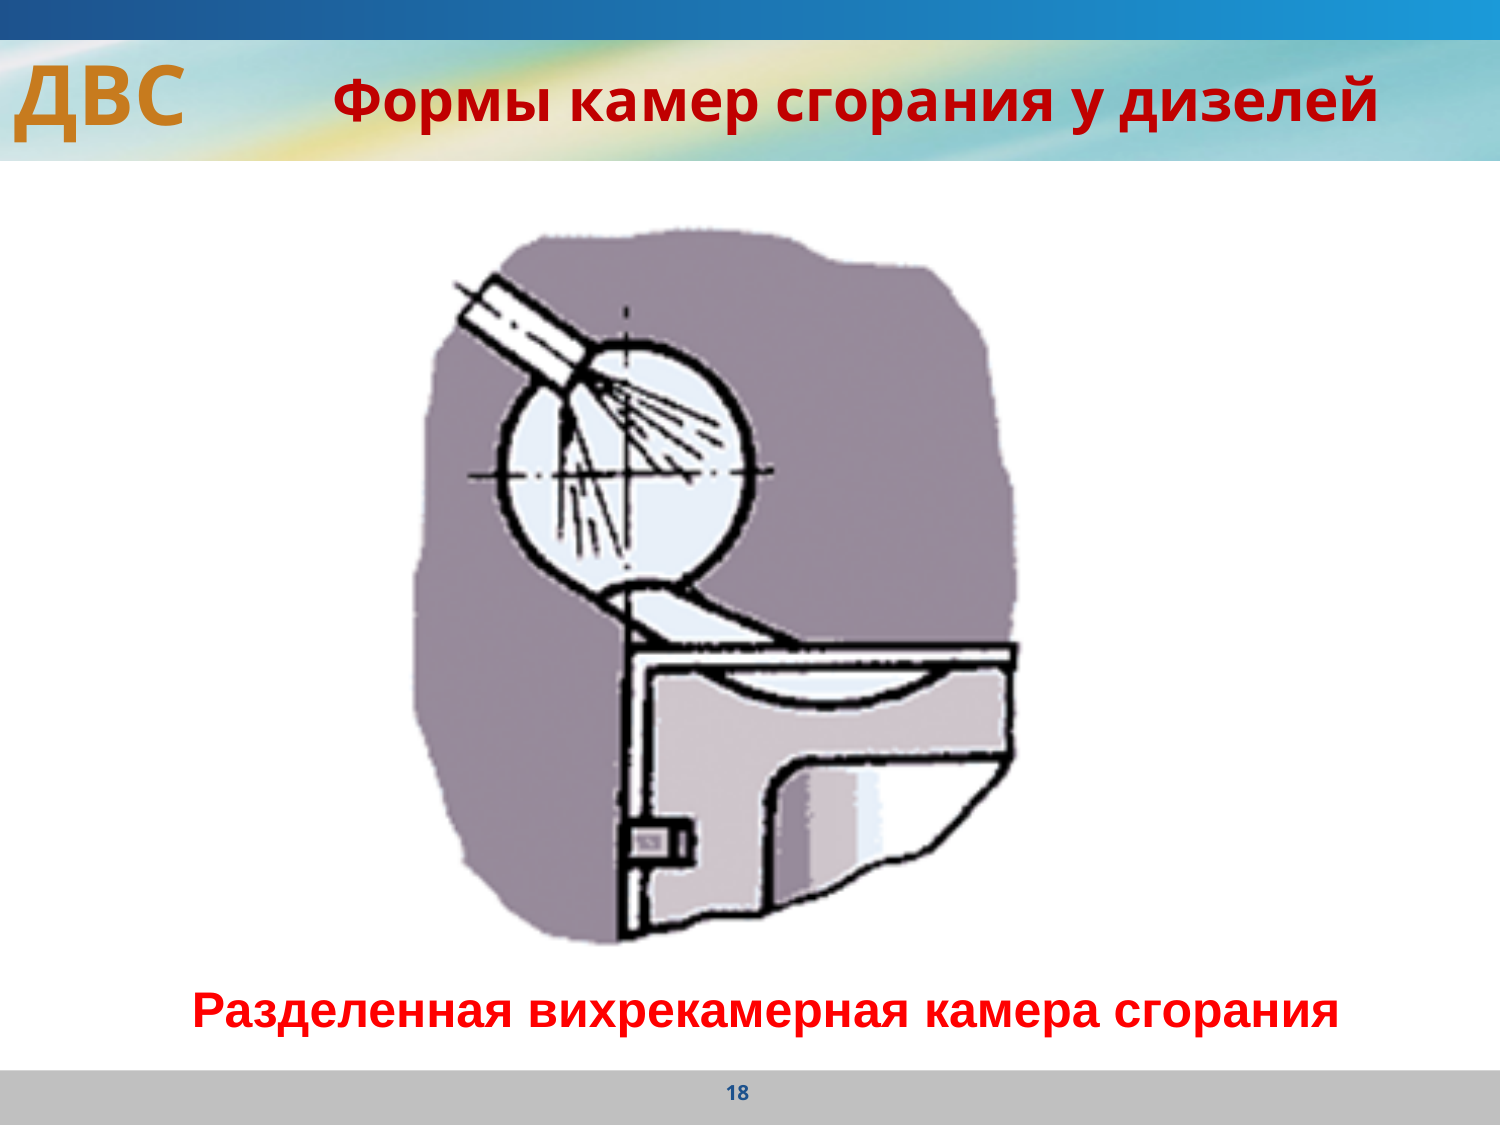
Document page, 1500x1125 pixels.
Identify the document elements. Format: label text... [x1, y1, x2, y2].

slide_number 18 [562, 1072, 913, 1116]
text_box ДВС [0, 35, 235, 150]
text_box Разделенная вихрекамерная камера сгорания [177, 970, 1357, 1045]
picture [0, 39, 1500, 161]
title Формы камер сгорания у дизелей [257, 52, 1471, 145]
picture [364, 184, 1070, 971]
